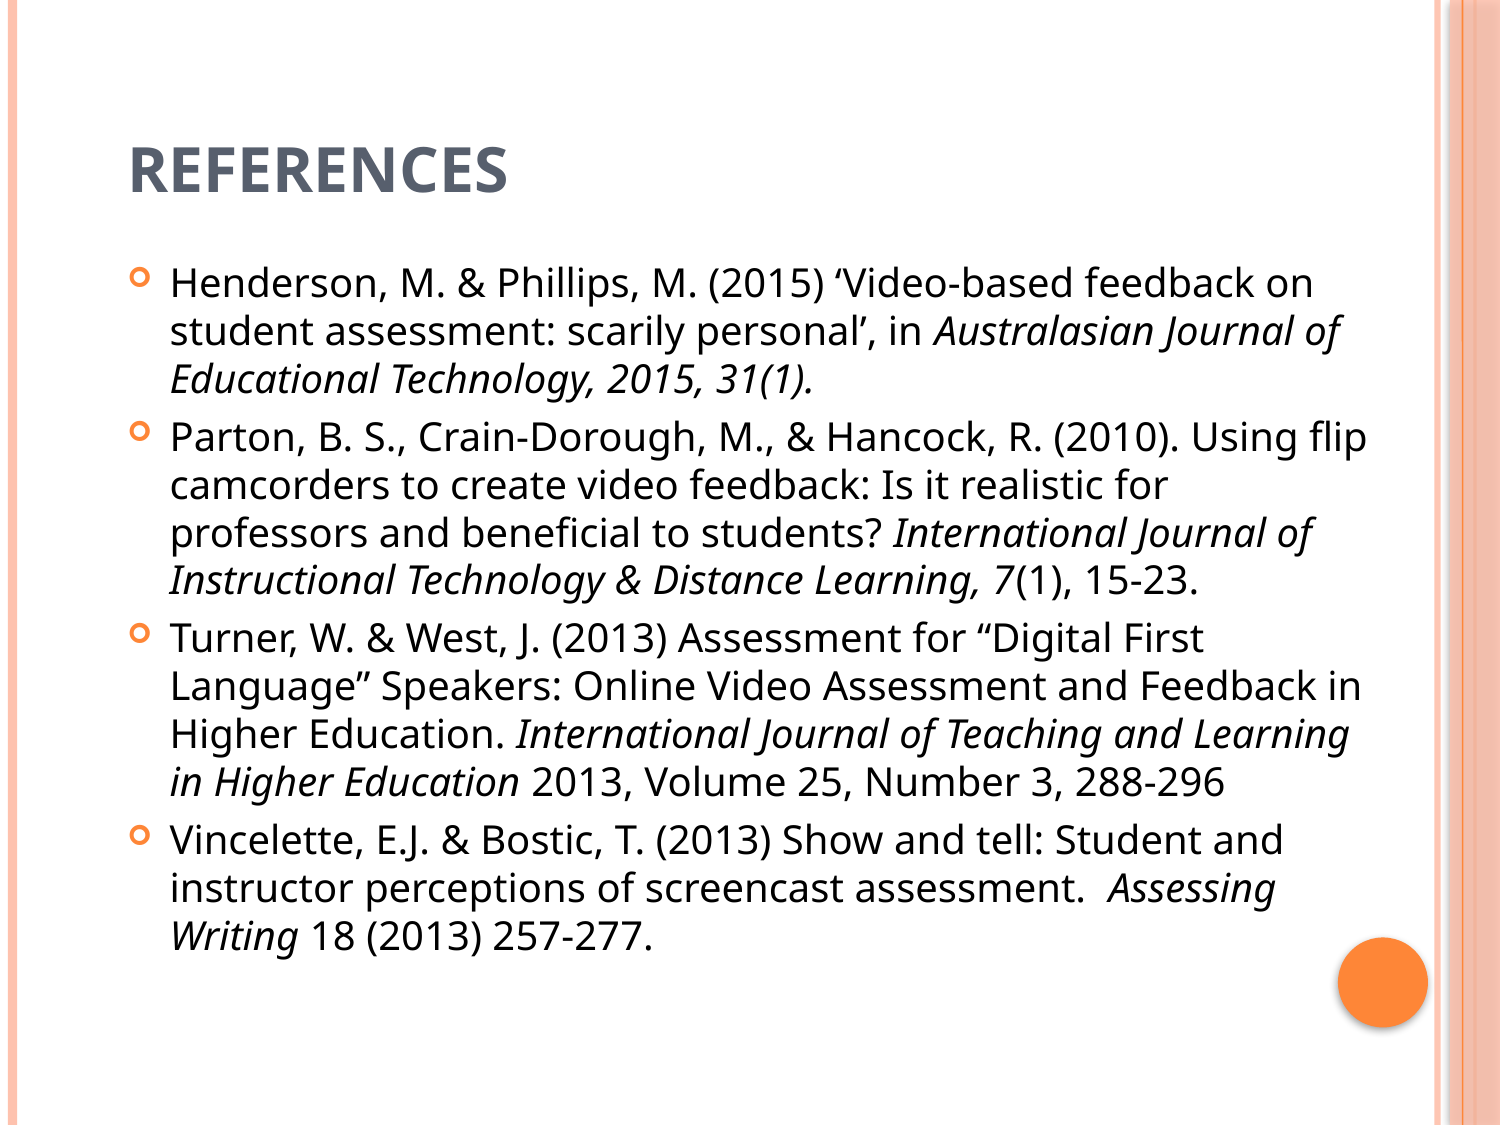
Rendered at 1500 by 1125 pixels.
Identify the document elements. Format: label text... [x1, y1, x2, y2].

list Henderson, M. & Phillips, M. (2015) ‘Video-based feedback on student assessment: scarily personal’, in Australasian Journal of Educational Technology, 2015, 31(1). Parton, B. S., Crain-Dorough, M., & Hancock, R. (2010). Using flip camcorders to create video feedback: Is it realistic for professors and beneficial to students? International Journal of Instructional Technology & Distance Learning, 7(1), 15-23. Turner, W. & West, J. (2013) Assessment for “Digital First Language” Speakers: Online Video Assessment and Feedback in Higher Education. International Journal of Teaching and Learning in Higher Education 2013, Volume 25, Number 3, 288-296 Vincelette, E.J. & Bostic, T. (2013) Show and tell: Student and instructor perceptions of screencast assessment. Assessing Writing 18 (2013) 257-277. [112, 249, 1388, 1023]
title References [112, 37, 1455, 213]
